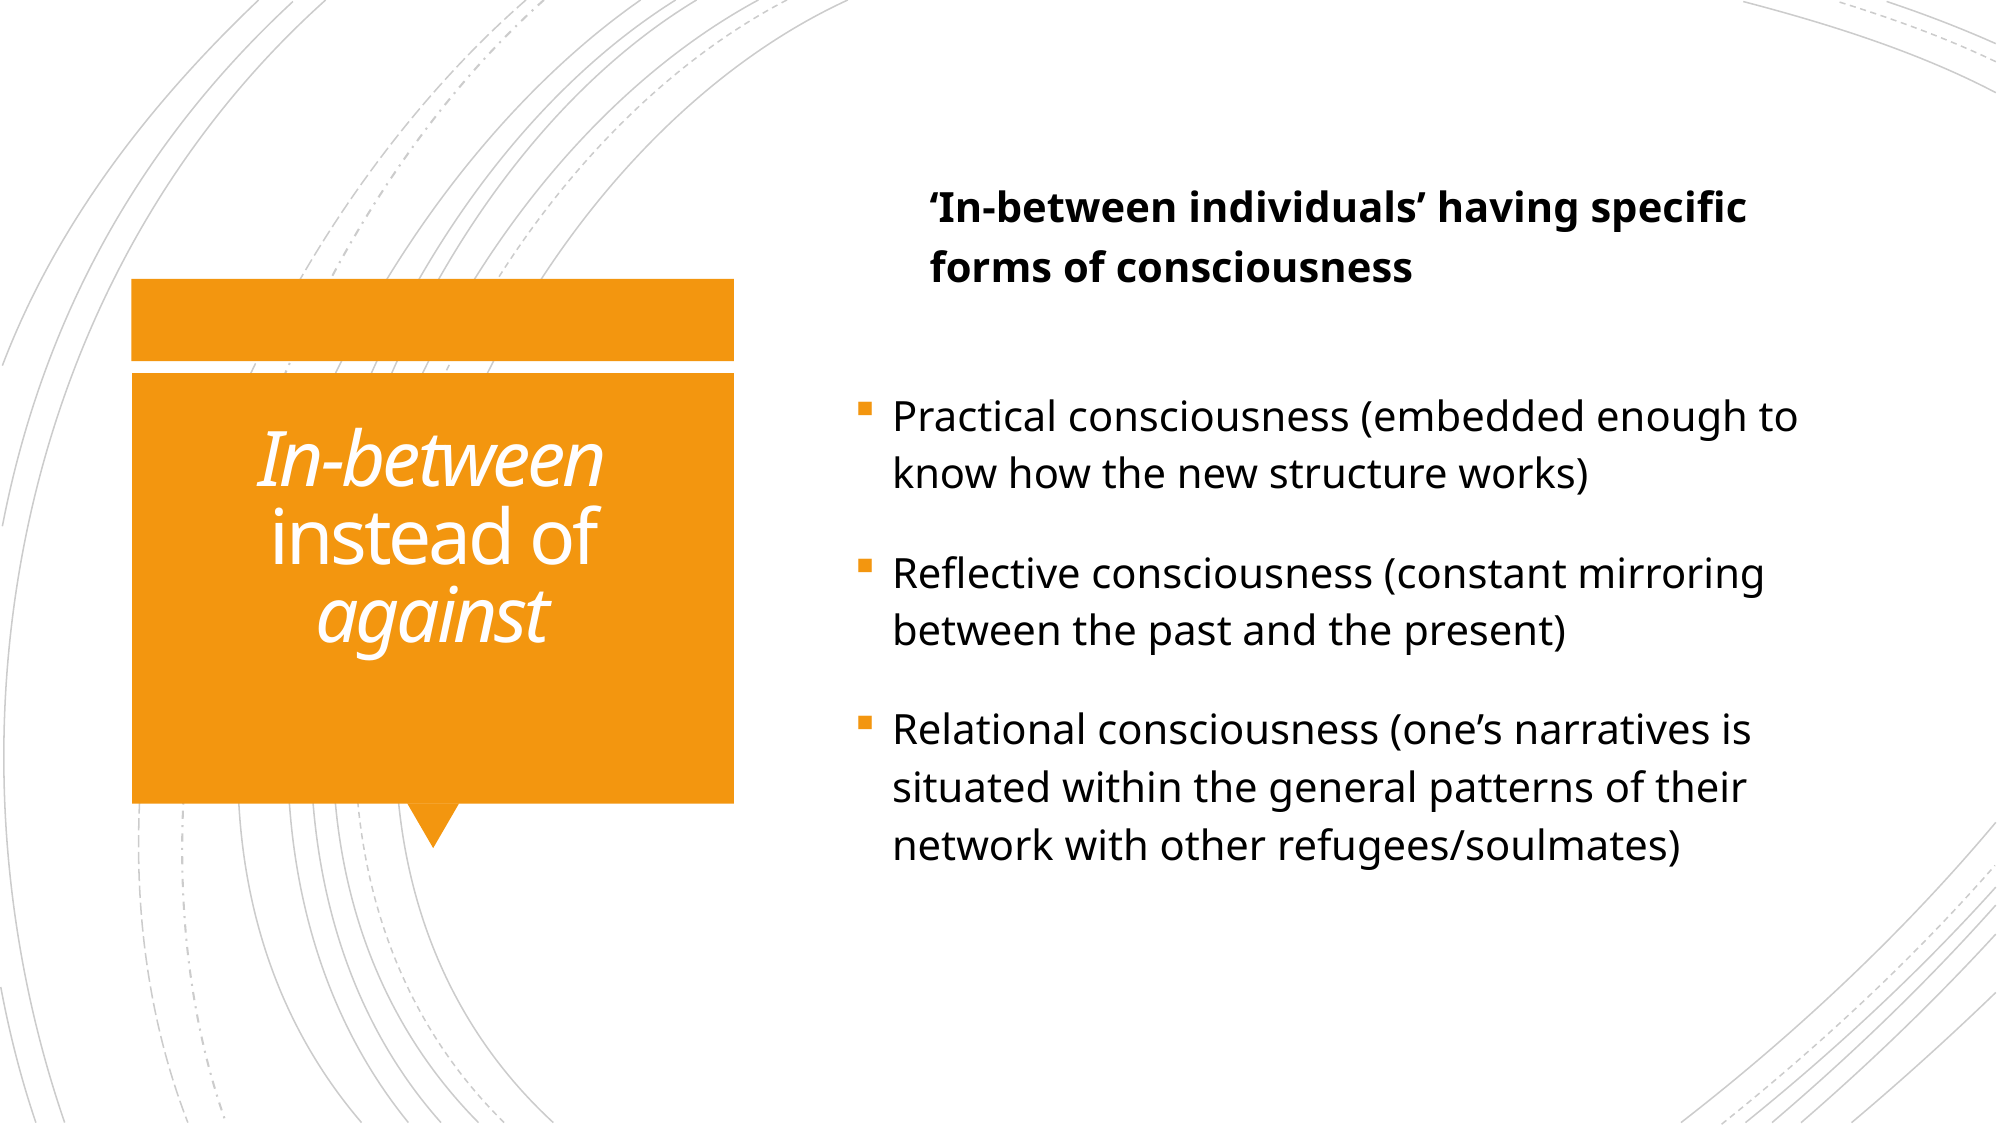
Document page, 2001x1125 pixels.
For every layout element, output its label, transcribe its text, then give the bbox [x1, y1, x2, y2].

title In-between instead of against [145, 385, 720, 789]
text_box ‘In-between individuals’ having specific forms of consciousness Practical consciousness (embedded enough to know how the new structure works) Reflective consciousness (constant mirroring between the past and the present) Relational consciousness (one’s narratives is situated within the general patterns of their network with other refugees/soulmates) [839, 131, 1871, 993]
